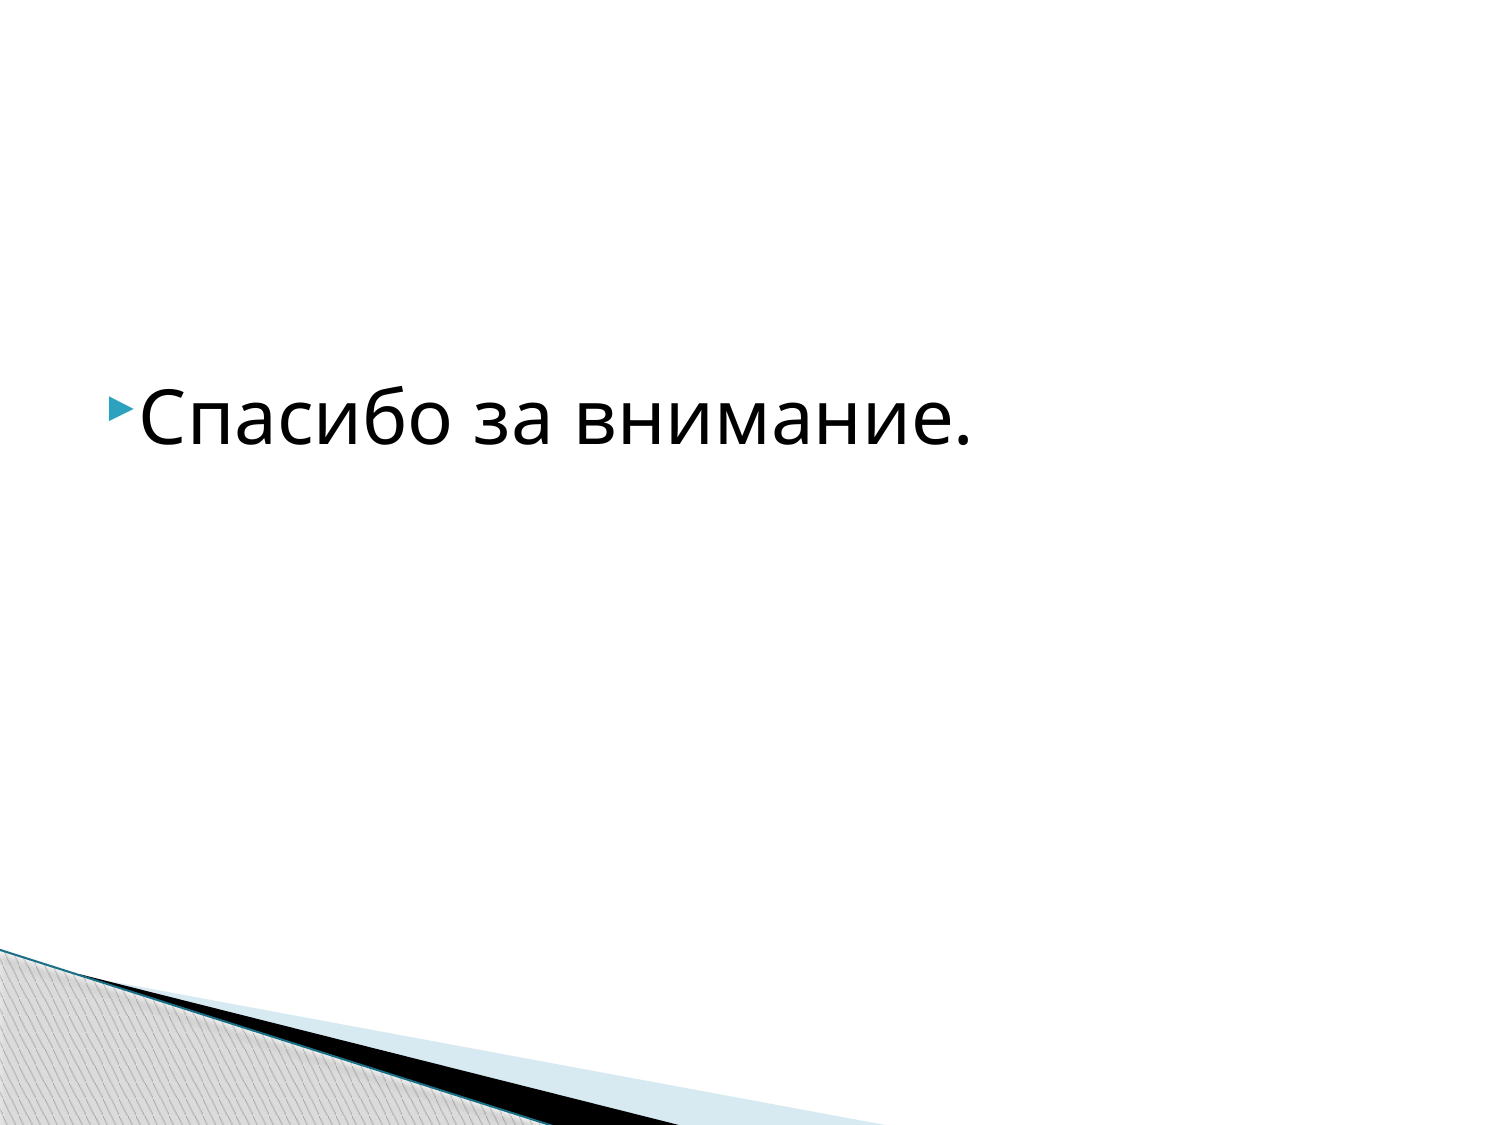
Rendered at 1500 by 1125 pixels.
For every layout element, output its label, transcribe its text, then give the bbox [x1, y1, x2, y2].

list Спасибо за внимание. [75, 361, 1425, 468]
